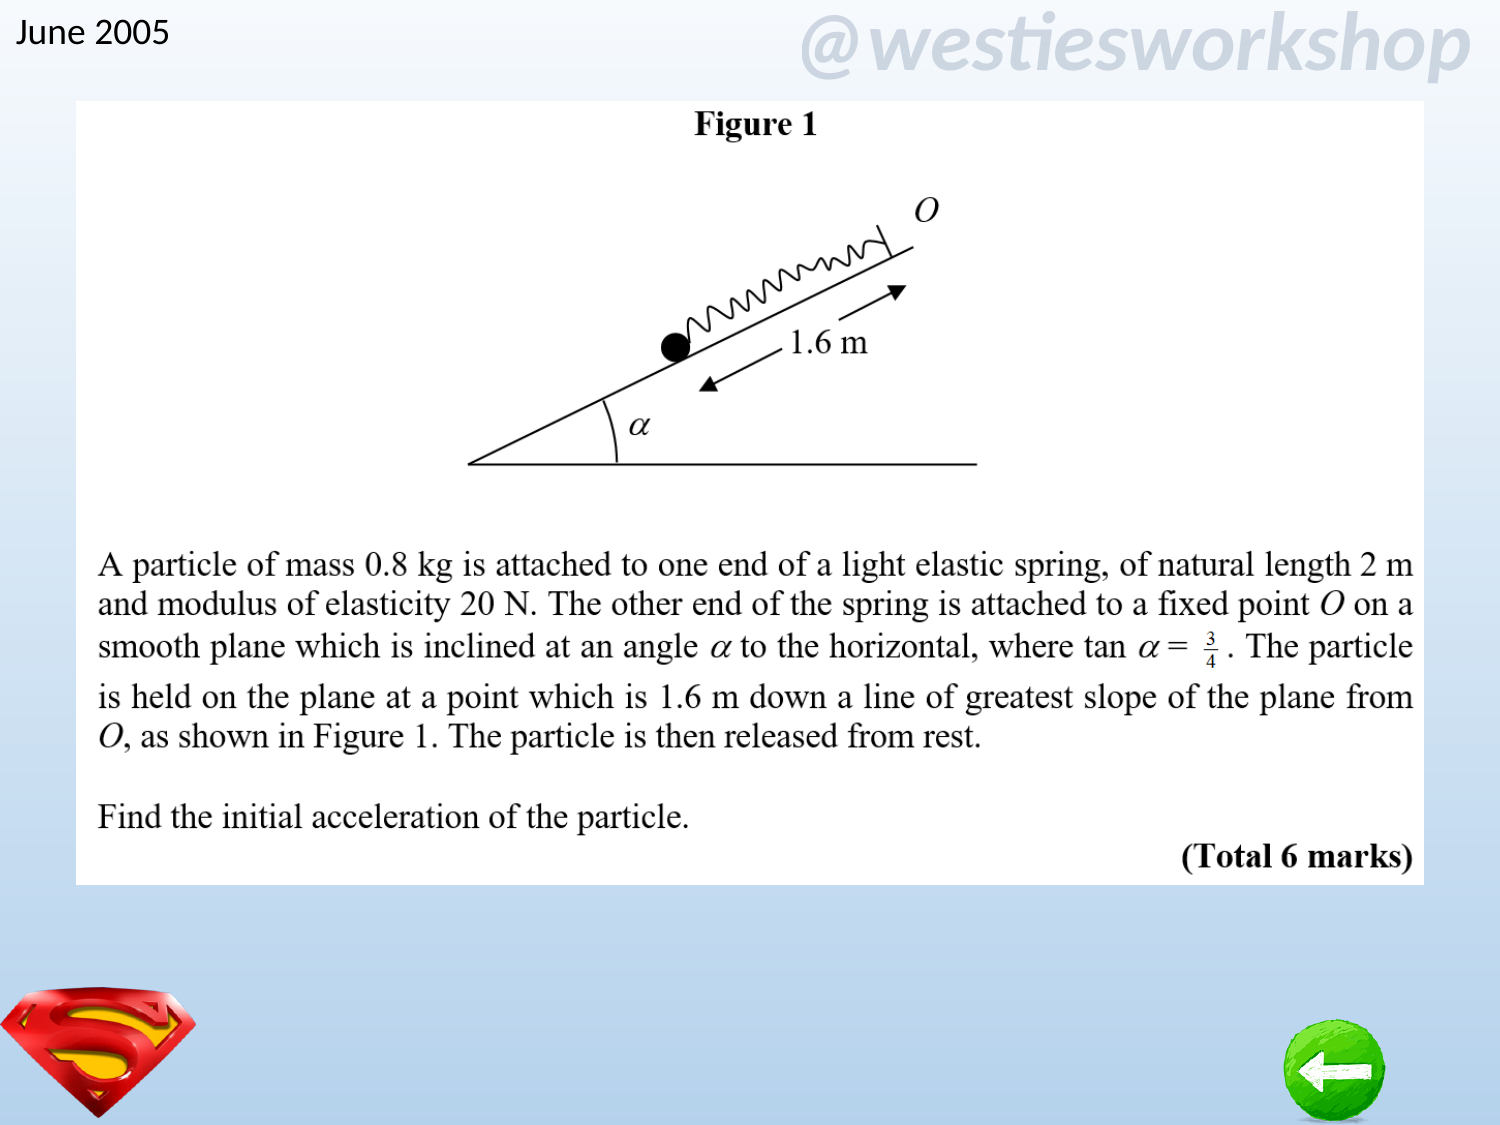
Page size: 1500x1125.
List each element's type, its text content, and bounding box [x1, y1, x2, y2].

picture [1281, 1019, 1387, 1125]
picture [0, 987, 196, 1118]
text_box June 2005 [1, 0, 186, 60]
picture [76, 101, 1424, 885]
